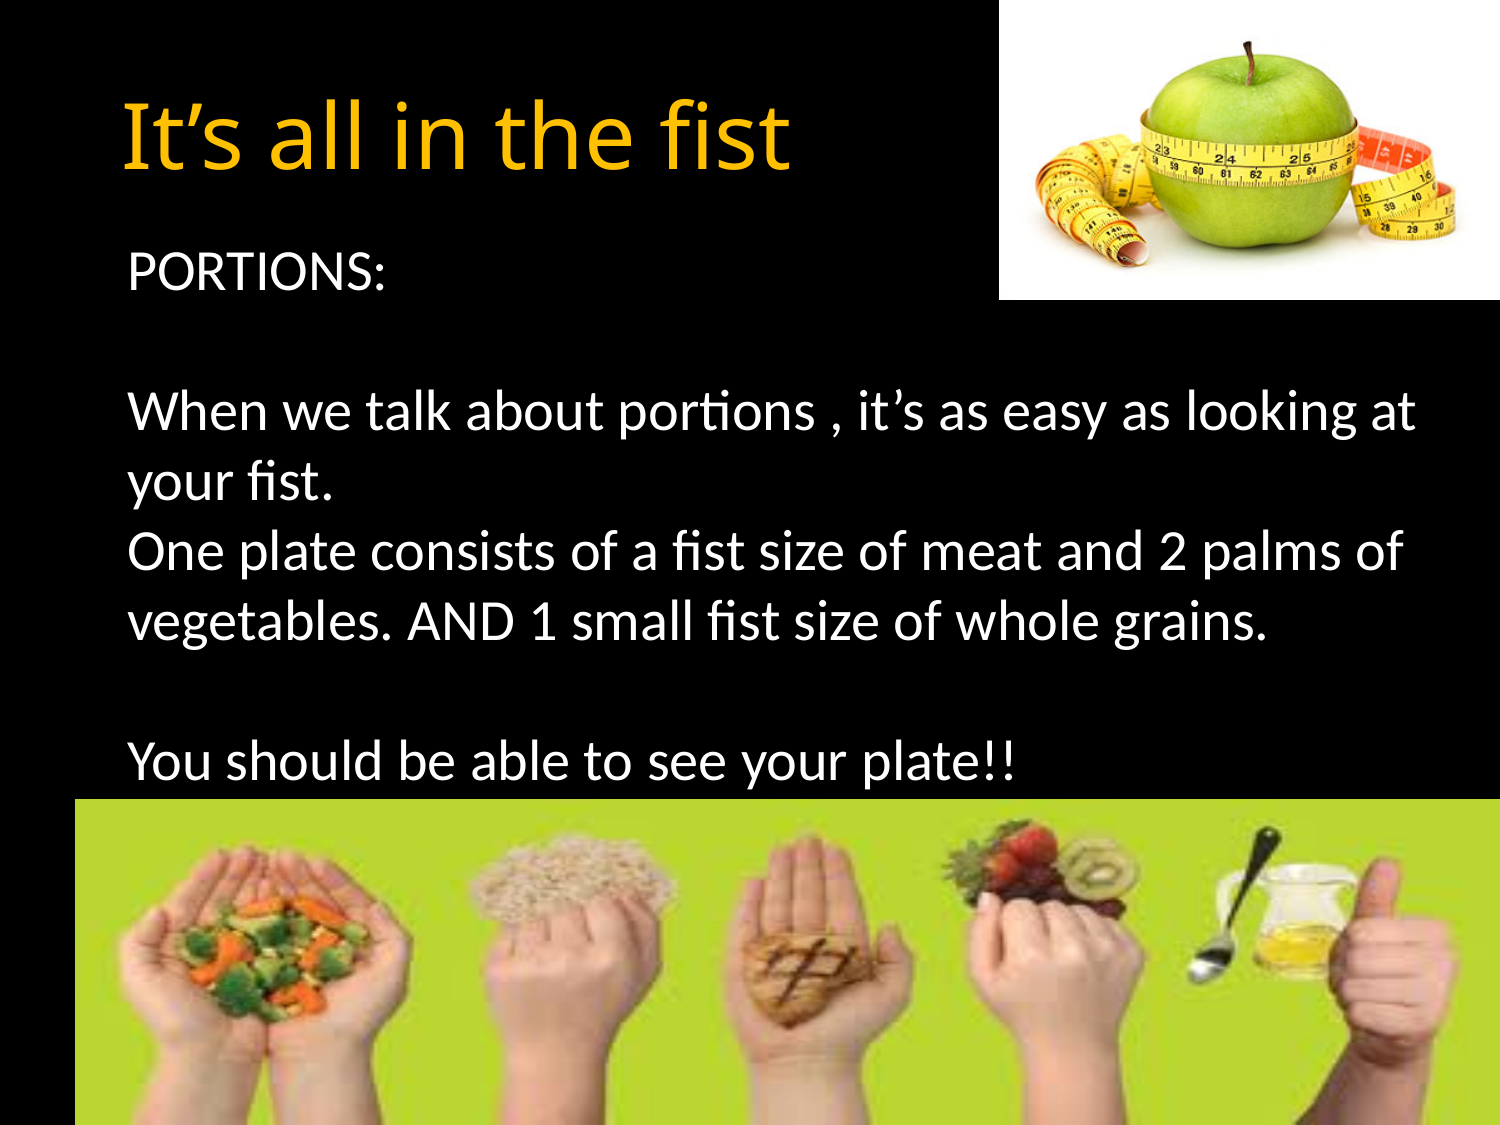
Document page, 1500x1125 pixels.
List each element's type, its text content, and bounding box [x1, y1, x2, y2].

title It’s all in the fist [62, 50, 875, 216]
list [999, 0, 1500, 301]
text_box PORTIONS: When we talk about portions , it’s as easy as looking at your fist. One plate consists of a fist size of meat and 2 palms of vegetables. AND 1 small fist size of whole grains. You should be able to see your plate!! [112, 224, 1463, 798]
picture [74, 799, 1500, 1125]
